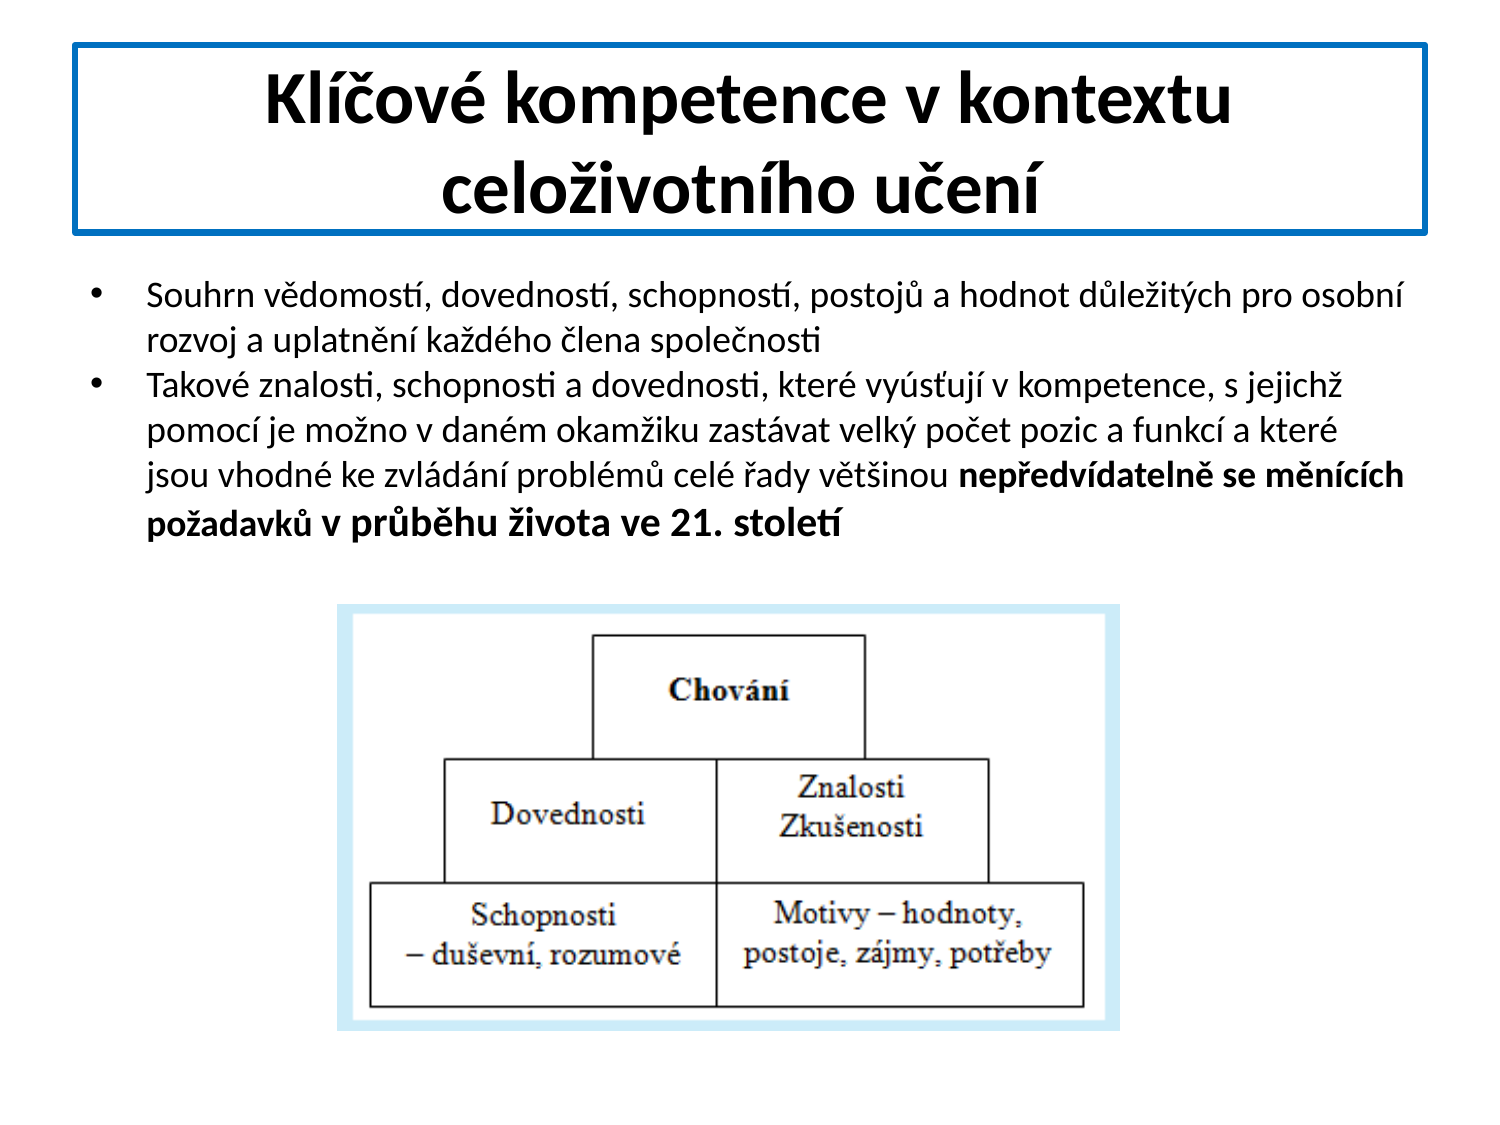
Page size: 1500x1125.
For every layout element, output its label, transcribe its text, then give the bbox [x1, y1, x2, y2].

list Souhrn vědomostí, dovedností, schopností, postojů a hodnot důležitých pro osobní rozvoj a uplatnění každého člena společnosti Takové znalosti, schopnosti a dovednosti, které vyúsťují v kompetence, s jejichž pomocí je možno v daném okamžiku zastávat velký počet pozic a funkcí a které jsou vhodné ke zvládání problémů celé řady většinou nepředvídatelně se měnících požadavků v průběhu života ve 21. století [75, 262, 1425, 1005]
title Klíčové kompetence v kontextu celoživotního učení [75, 45, 1425, 233]
picture [336, 604, 1120, 1032]
